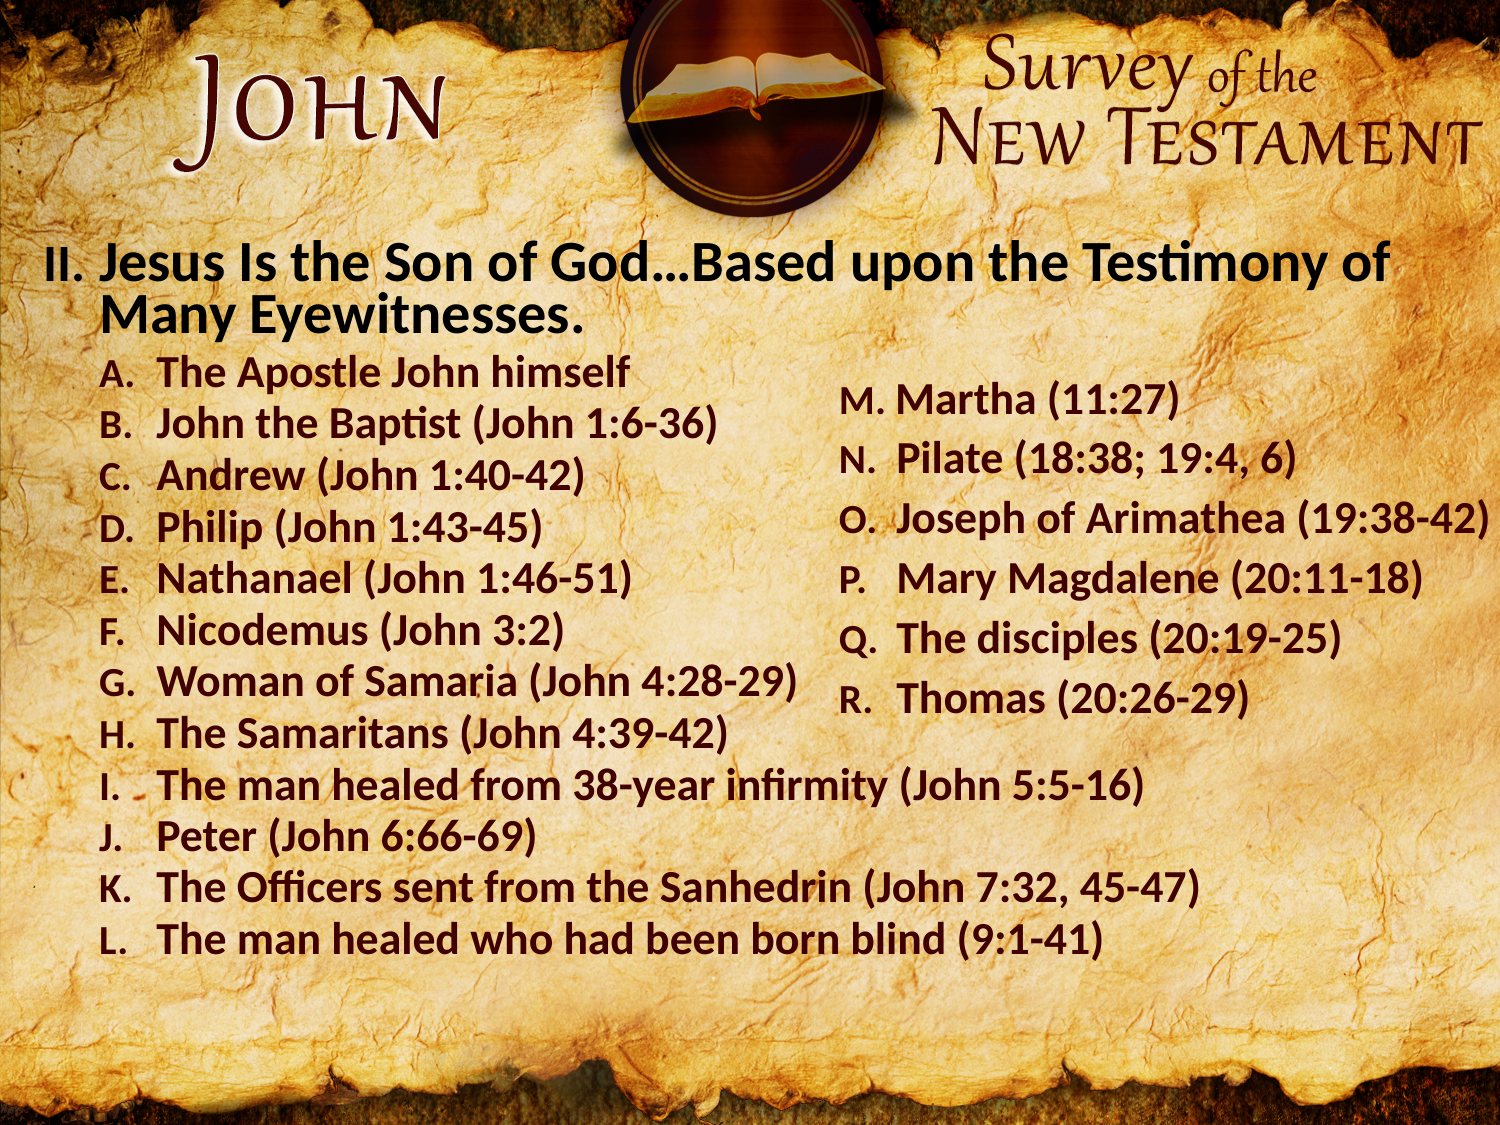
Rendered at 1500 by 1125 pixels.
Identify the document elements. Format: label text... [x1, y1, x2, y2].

list Jesus Is the Son of God…Based upon the Testimony of Many Eyewitnesses. The Apostle John himself John the Baptist (John 1:6-36) Andrew (John 1:40-42) Philip (John 1:43-45) Nathanael (John 1:46-51) Nicodemus (John 3:2) Woman of Samaria (John 4:28-29) The Samaritans (John 4:39-42) The man healed from 38-year infirmity (John 5:5-16) Peter (John 6:66-69) The Officers sent from the Sanhedrin (John 7:32, 45-47) The man healed who had been born blind (9:1-41) [28, 231, 1500, 1125]
text_box Martha (11:27) Pilate (18:38; 19:4, 6) Joseph of Arimathea (19:38-42) Mary Magdalene (20:11-18) The disciples (20:19-25) Thomas (20:26-29) [768, 367, 1500, 731]
picture [0, 0, 1500, 1125]
